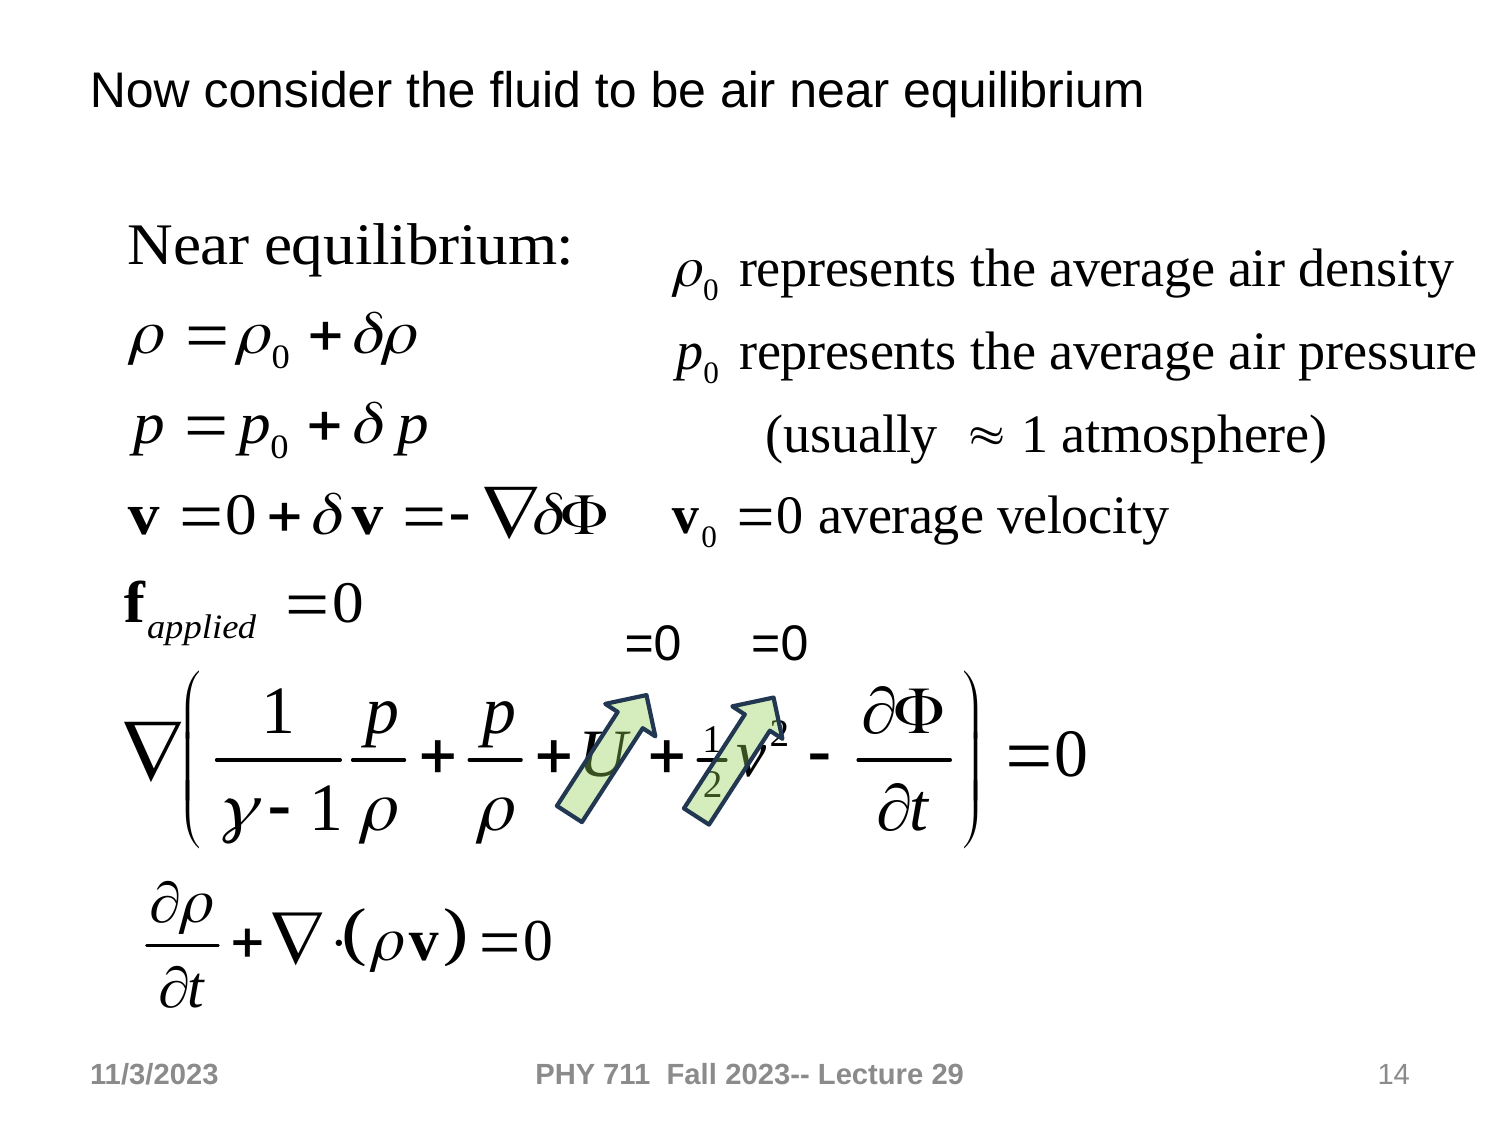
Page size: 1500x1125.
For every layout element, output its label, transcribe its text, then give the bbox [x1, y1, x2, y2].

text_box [577, 602, 961, 829]
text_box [661, 233, 1489, 560]
slide_number 14 [1074, 1042, 1425, 1103]
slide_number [75, 1042, 425, 1103]
footer PHY 711 Fall 2023-- Lecture 29 [512, 1042, 988, 1103]
text_box Now consider the fluid to be air near equilibrium [74, 49, 1438, 125]
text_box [116, 657, 1100, 862]
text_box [116, 212, 623, 656]
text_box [136, 866, 614, 1021]
